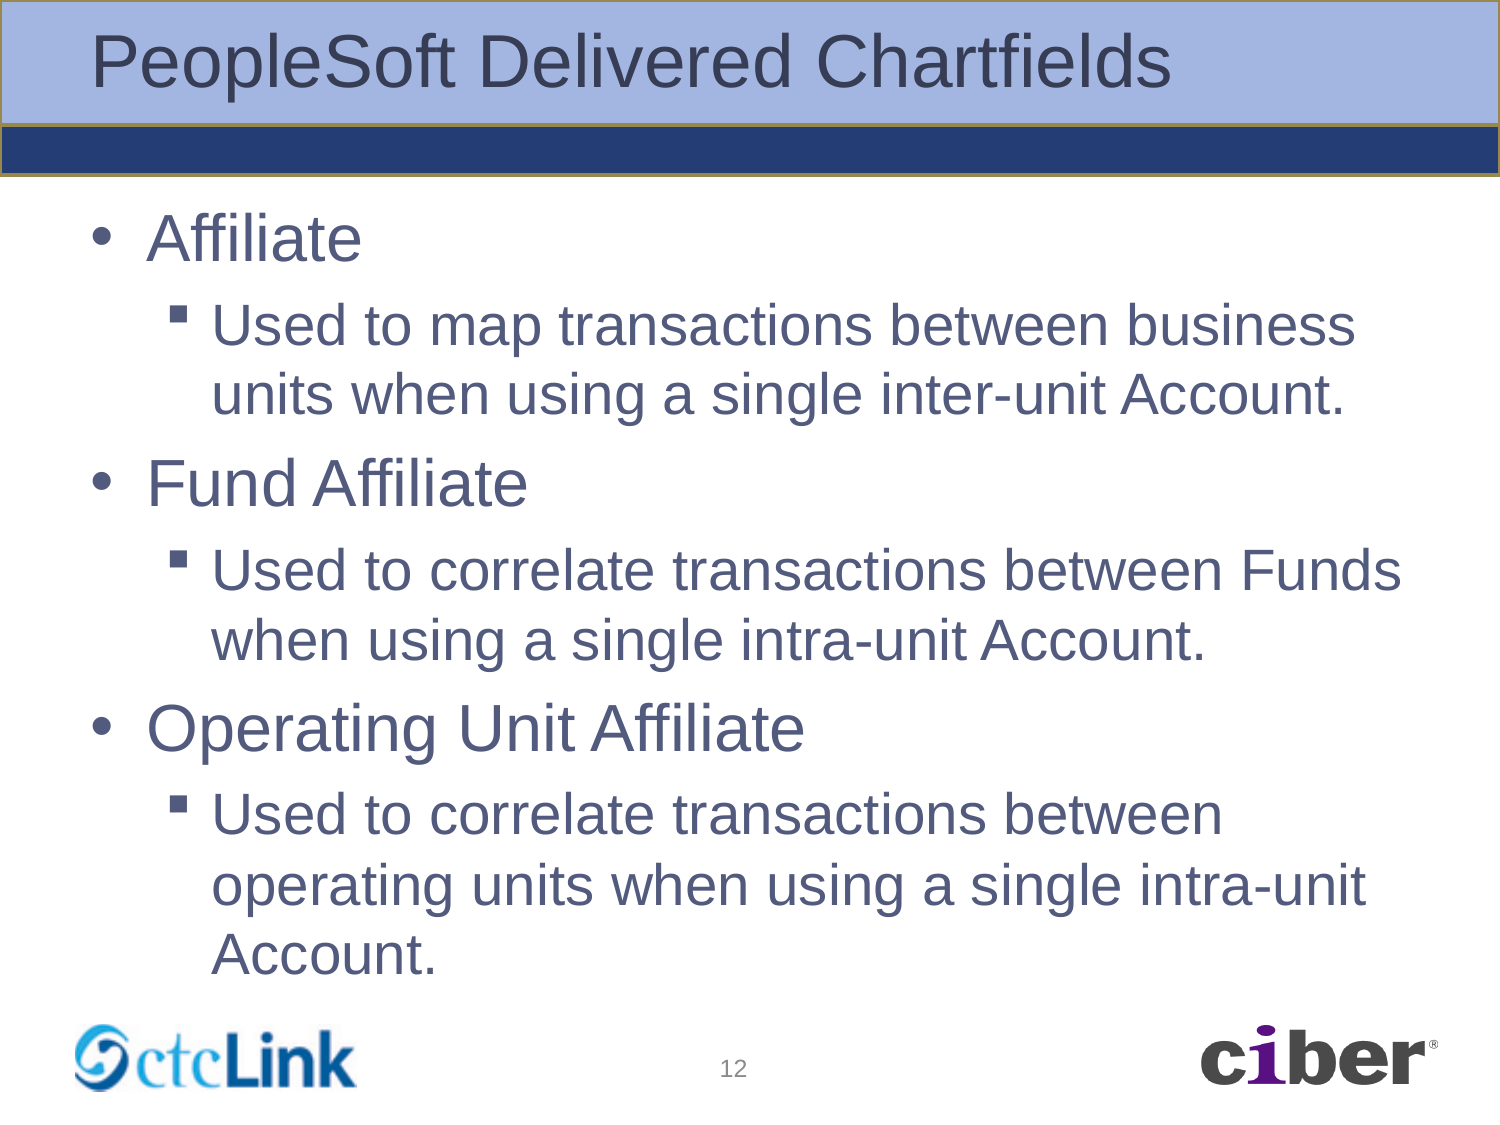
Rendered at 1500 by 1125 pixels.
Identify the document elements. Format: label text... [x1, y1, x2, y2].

picture [75, 1024, 357, 1092]
picture [1200, 1024, 1438, 1085]
list Affiliate Used to map transactions between business units when using a single inter-unit Account. Fund Affiliate Used to correlate transactions between Funds when using a single intra-unit Account. Operating Unit Affiliate Used to correlate transactions between operating units when using a single intra-unit Account. [74, 187, 1426, 993]
slide_number 12 [562, 1037, 763, 1098]
title PeopleSoft Delivered Chartfields [74, 2, 1426, 113]
